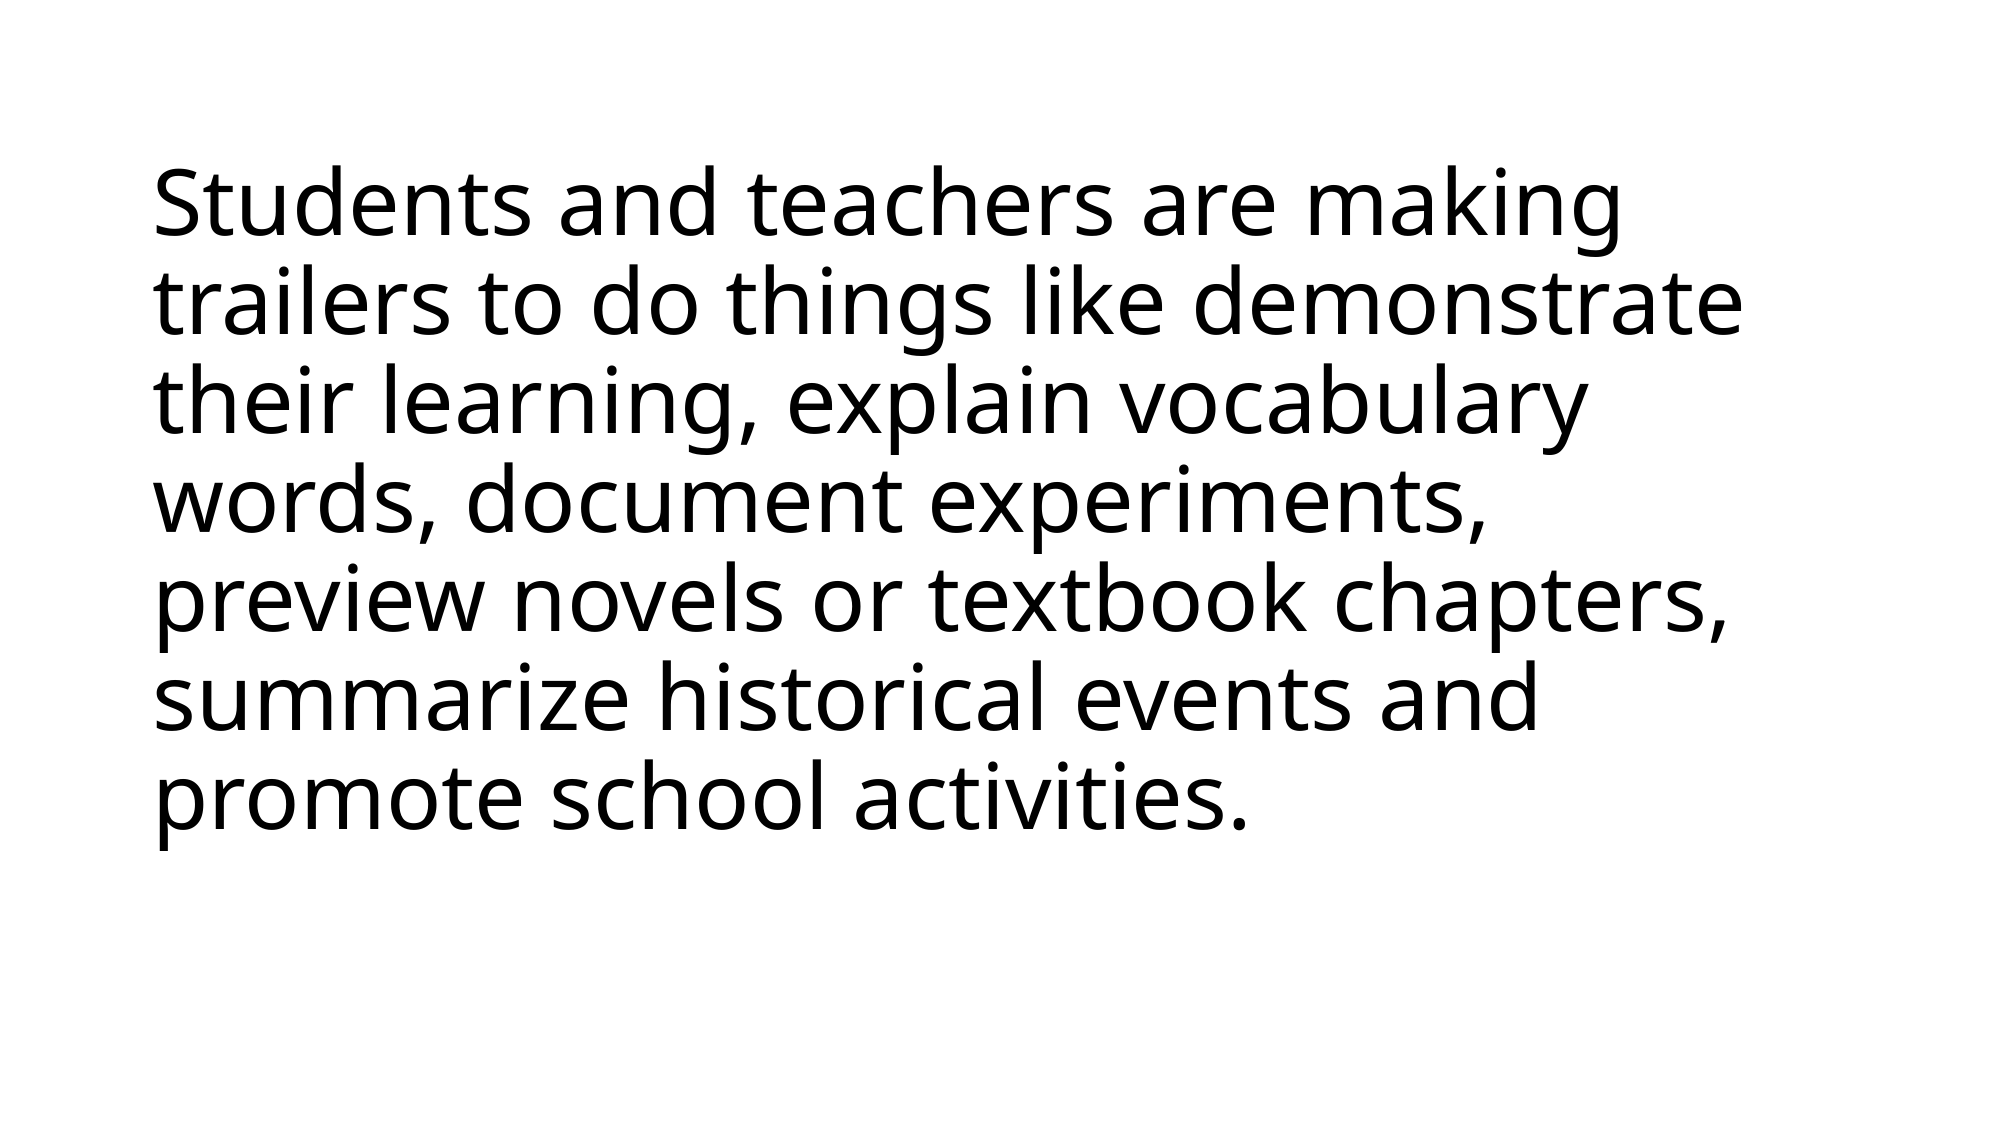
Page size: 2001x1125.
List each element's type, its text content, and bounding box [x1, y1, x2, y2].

title Students and teachers are making trailers to do things like demonstrate their learning, explain vocabulary words, document experiments, preview novels or textbook chapters, summarize historical events and promote school activities. [137, 59, 1863, 1056]
